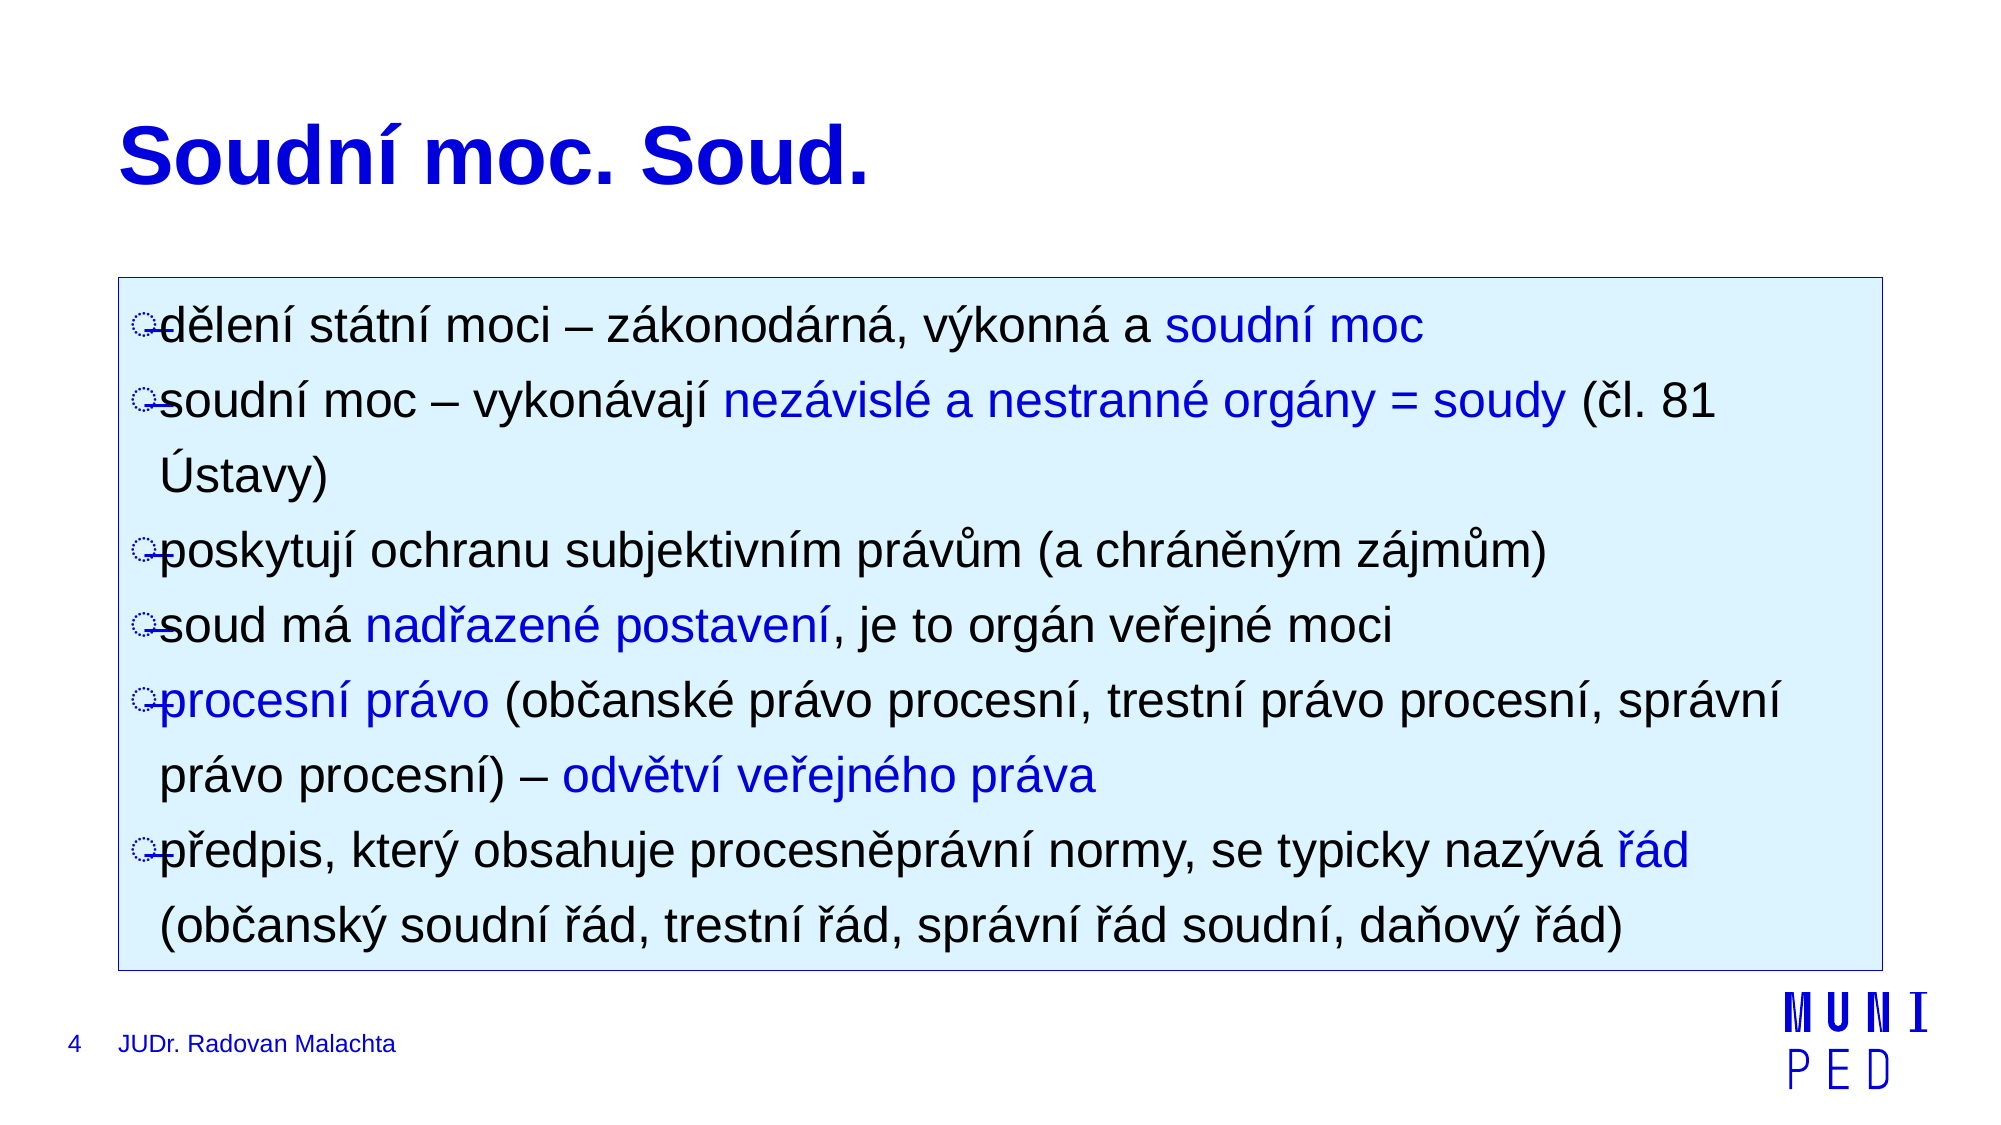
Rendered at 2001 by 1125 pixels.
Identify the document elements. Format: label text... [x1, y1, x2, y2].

title Soudní moc. Soud. [118, 118, 1883, 193]
footer JUDr. Radovan Malachta [118, 1021, 1418, 1063]
slide_number 4 [67, 1021, 110, 1063]
list dělení státní moci – zákonodárná, výkonná a soudní moc soudní moc – vykonávají nezávislé a nestranné orgány = soudy (čl. 81 Ústavy) poskytují ochranu subjektivním právům (a chráněným zájmům) soud má nadřazené postavení, je to orgán veřejné moci procesní právo (občanské právo procesní, trestní právo procesní, správní právo procesní) – odvětví veřejného práva předpis, který obsahuje procesněprávní normy, se typicky nazývá řád (občanský soudní řád, trestní řád, správní řád soudní, daňový řád) [118, 277, 1883, 971]
